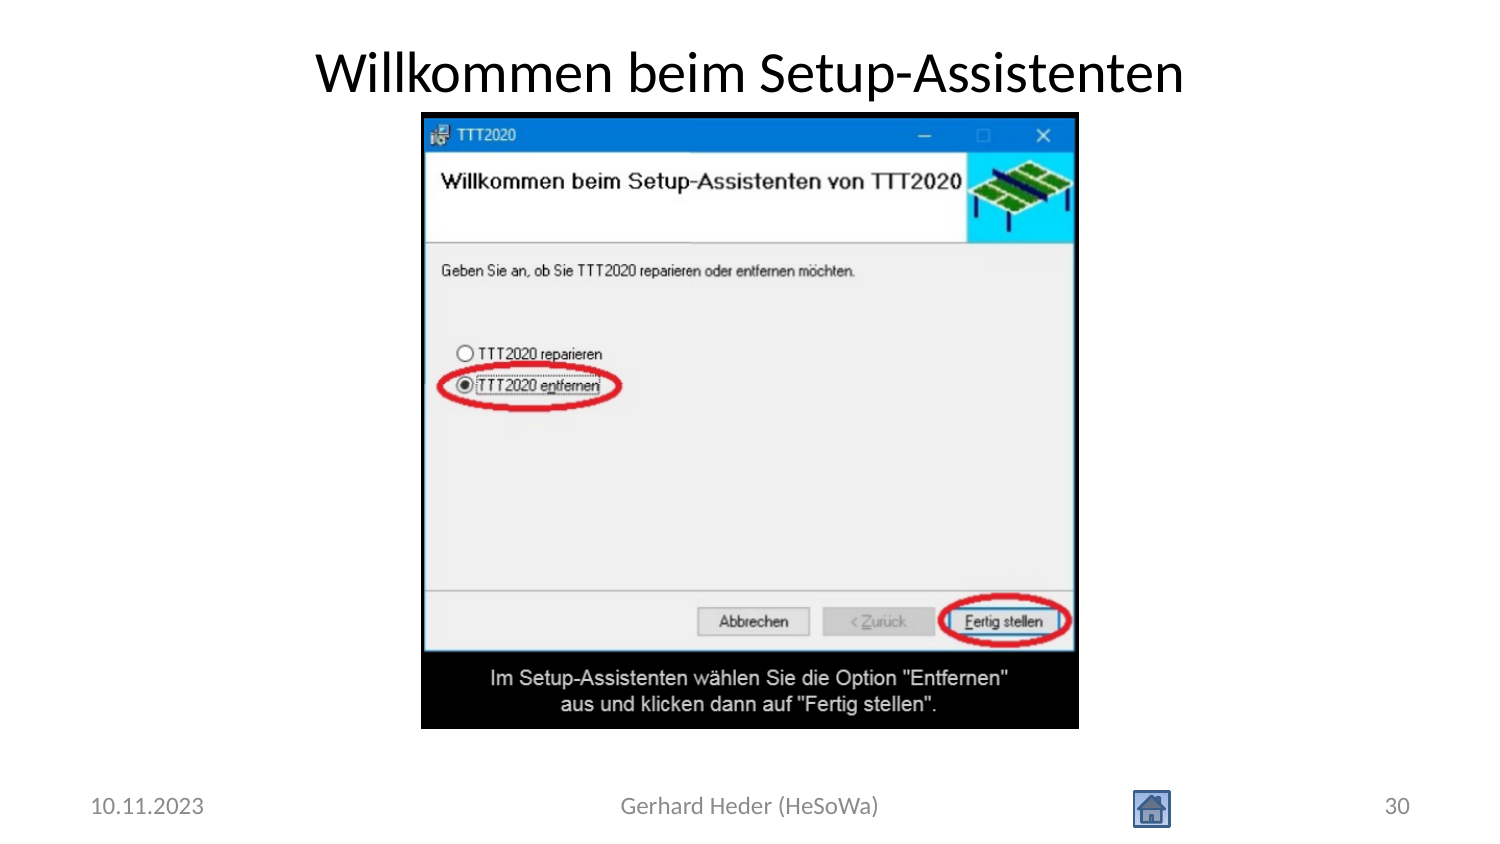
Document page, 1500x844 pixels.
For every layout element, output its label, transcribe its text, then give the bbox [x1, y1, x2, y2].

footer Gerhard Heder (HeSoWa) [512, 782, 988, 827]
picture [421, 111, 1079, 730]
slide_number 30 [1074, 782, 1425, 827]
title Willkommen beim Setup-Assistenten [74, 33, 1426, 106]
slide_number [75, 782, 425, 827]
